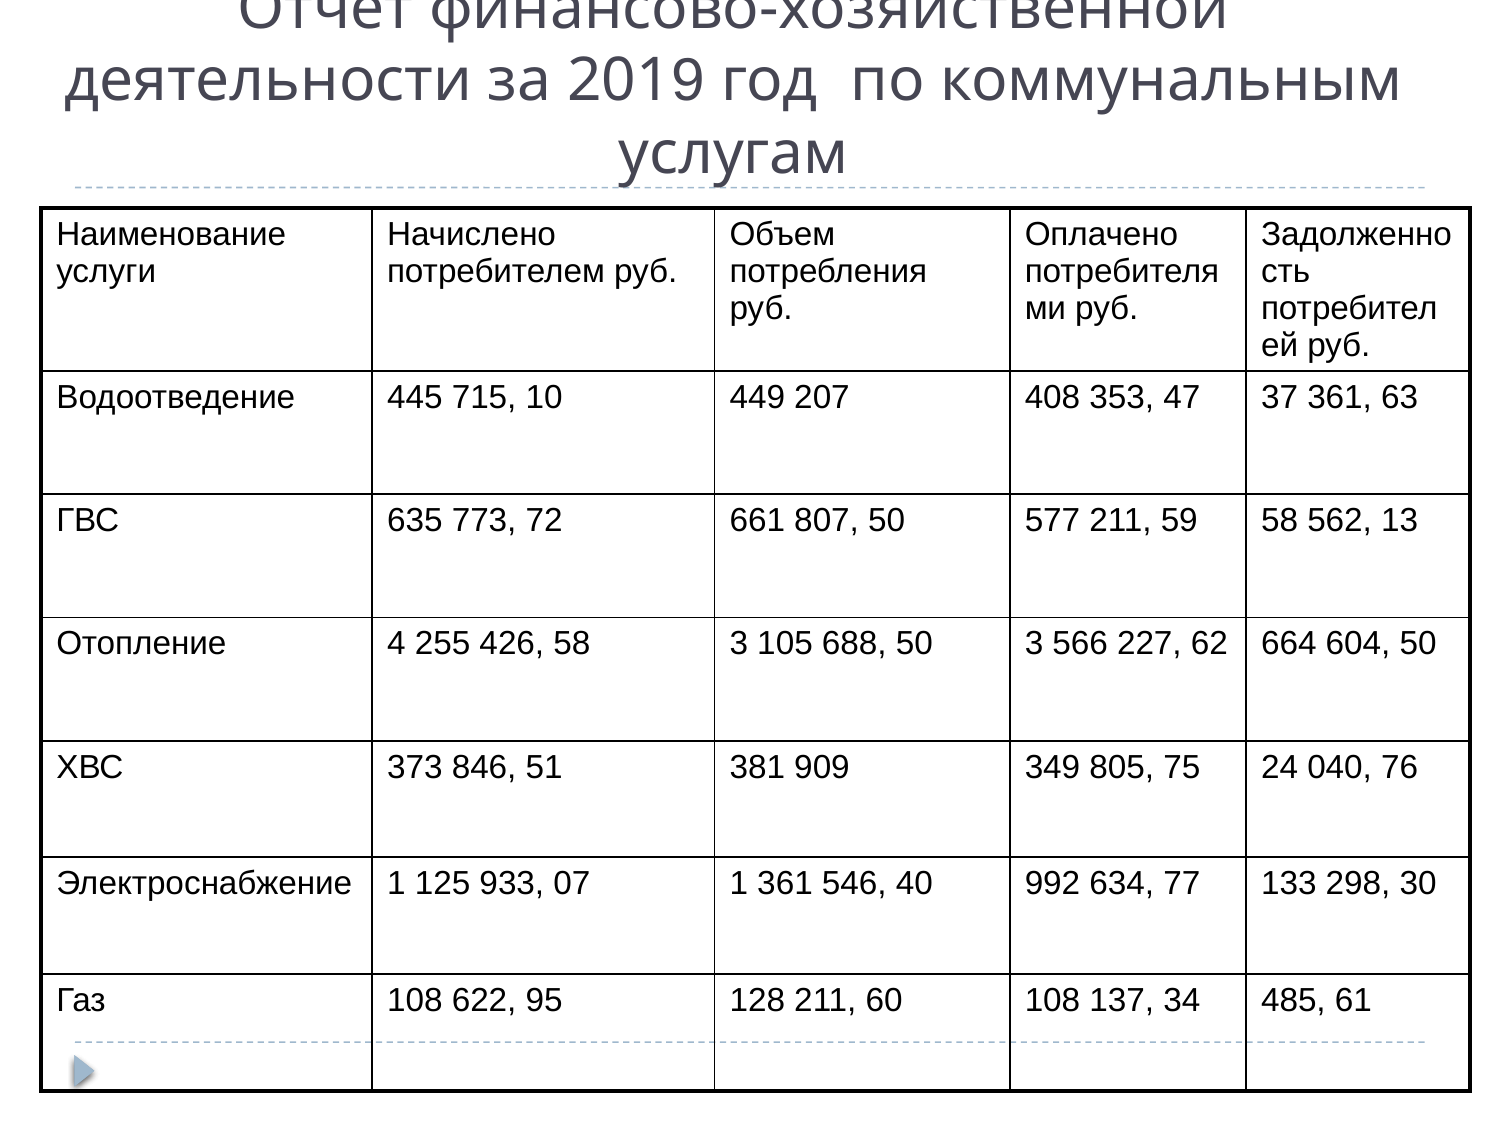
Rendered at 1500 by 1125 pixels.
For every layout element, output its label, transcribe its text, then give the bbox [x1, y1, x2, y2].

table_cell ГВС [43, 495, 371, 617]
table_cell Газ [43, 975, 371, 1089]
table_cell 24 040, 76 [1247, 742, 1468, 856]
table_cell 408 353, 47 [1011, 372, 1245, 493]
table_cell 3 566 227, 62 [1011, 618, 1245, 740]
table_header Наименование услуги [43, 210, 371, 370]
table_header Объем потребления руб. [715, 210, 1009, 370]
table_cell 133 298, 30 [1247, 858, 1468, 973]
table_cell 661 807, 50 [715, 495, 1009, 617]
table_cell 373 846, 51 [373, 742, 714, 856]
table_cell 3 105 688, 50 [715, 618, 1009, 740]
table_cell 58 562, 13 [1247, 495, 1468, 617]
table_cell 635 773, 72 [373, 495, 714, 617]
table_cell 4 255 426, 58 [373, 618, 714, 740]
table_cell 1 361 546, 40 [715, 858, 1009, 973]
table_cell 1 125 933, 07 [373, 858, 714, 973]
table_header Начислено потребителем руб. [373, 210, 714, 370]
table_cell 577 211, 59 [1011, 495, 1245, 617]
table_cell 108 622, 95 [373, 975, 714, 1089]
table_cell 37 361, 63 [1247, 372, 1468, 493]
title Отчет финансово-хозяйственной деятельности за 2019 год по коммунальным услугам [40, 18, 1428, 193]
table_cell Электроснабжение [43, 858, 371, 973]
table_header Задолженность потребителей руб. [1247, 210, 1468, 370]
table_cell 128 211, 60 [715, 975, 1009, 1089]
table_cell 992 634, 77 [1011, 858, 1245, 973]
table_cell ХВС [43, 742, 371, 856]
table_header Оплачено потребителями руб. [1011, 210, 1245, 370]
table_cell 381 909 [715, 742, 1009, 856]
table_cell Отопление [43, 618, 371, 740]
table_cell 485, 61 [1247, 975, 1468, 1089]
table_cell 449 207 [715, 372, 1009, 493]
table_cell Водоотведение [43, 372, 371, 493]
table_cell 108 137, 34 [1011, 975, 1245, 1089]
table_cell 349 805, 75 [1011, 742, 1245, 856]
table_cell 445 715, 10 [373, 372, 714, 493]
table_cell 664 604, 50 [1247, 618, 1468, 740]
